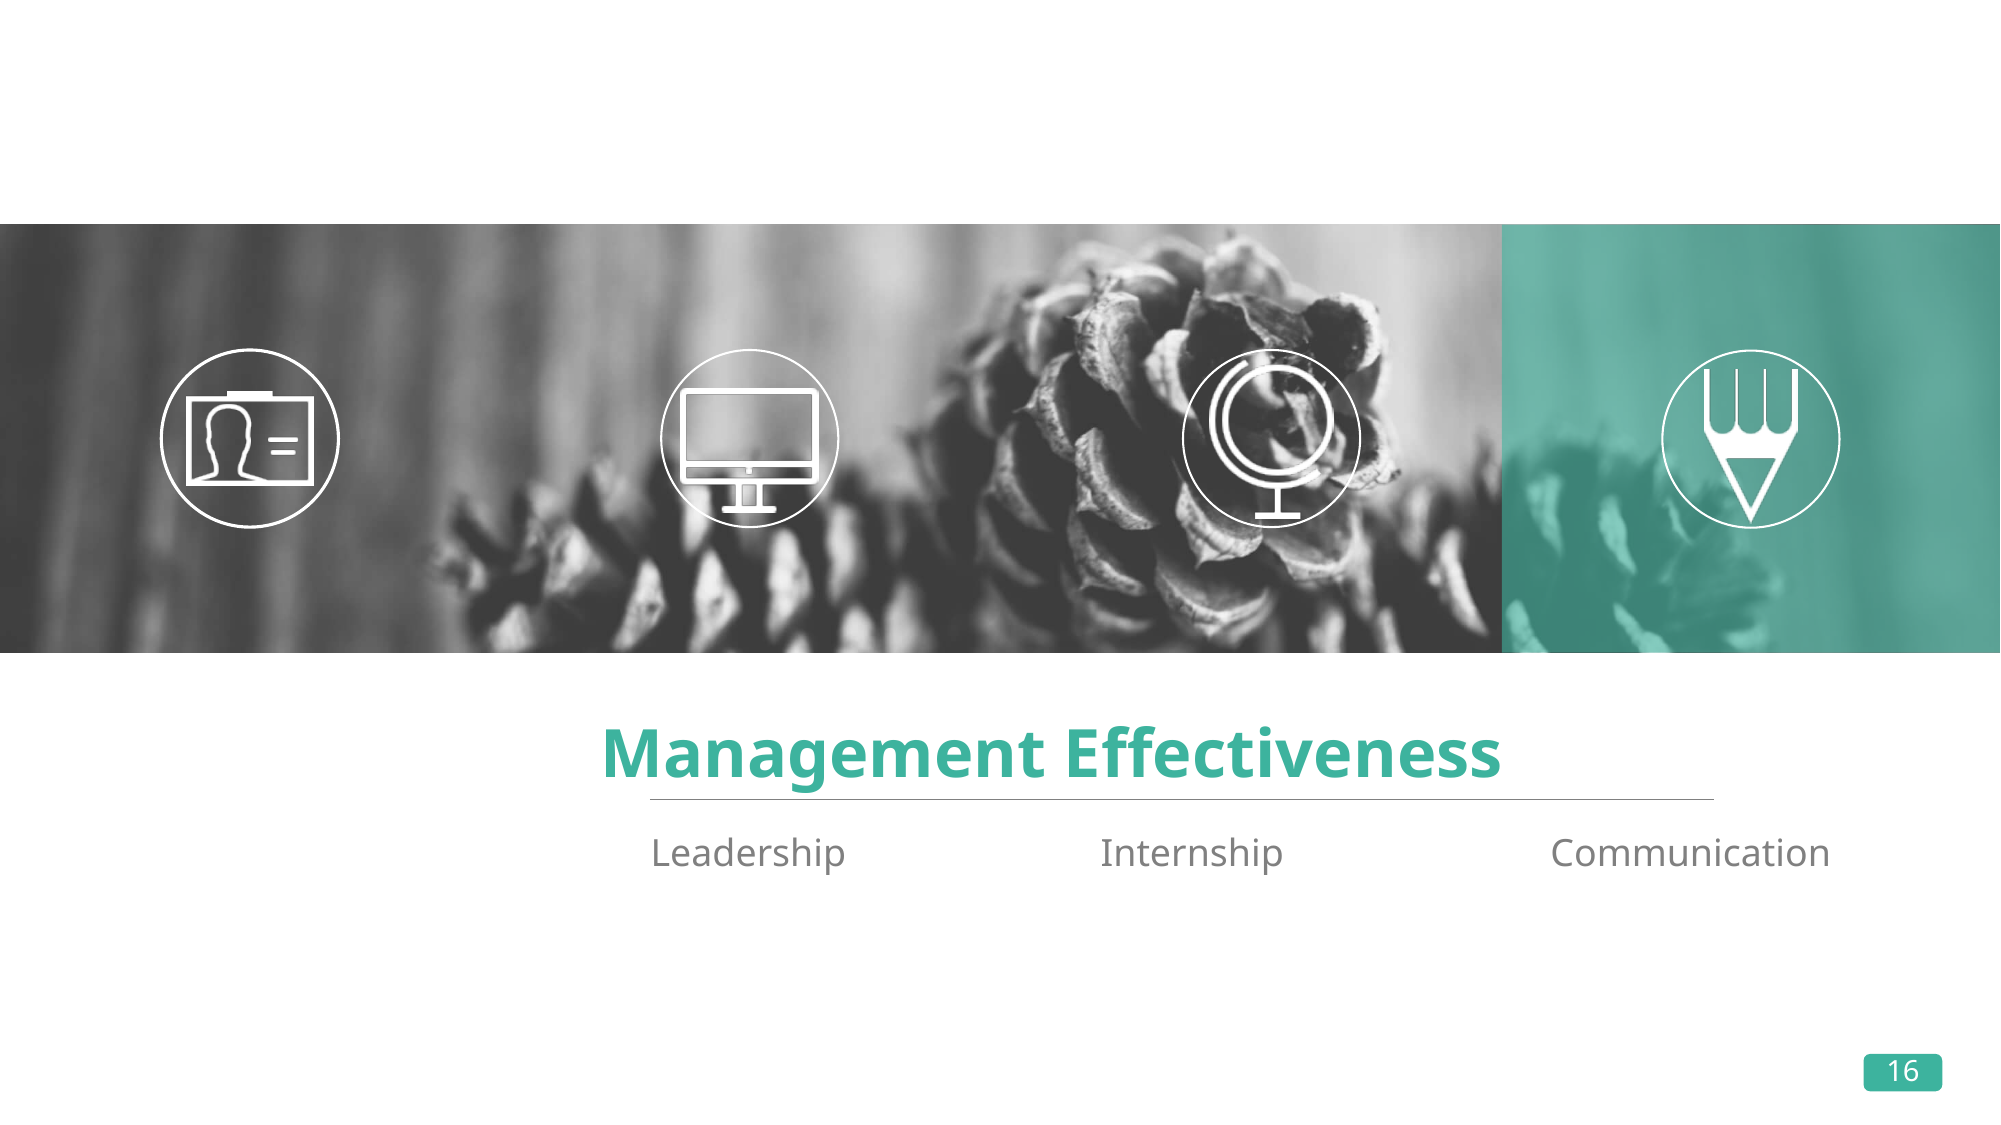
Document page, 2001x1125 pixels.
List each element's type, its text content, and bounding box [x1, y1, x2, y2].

slide_number 16 [1677, 1042, 2000, 1103]
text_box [1662, 350, 1840, 528]
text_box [635, 703, 1908, 883]
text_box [661, 349, 839, 528]
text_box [1182, 349, 1361, 528]
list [0, 224, 2000, 653]
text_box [161, 349, 339, 528]
